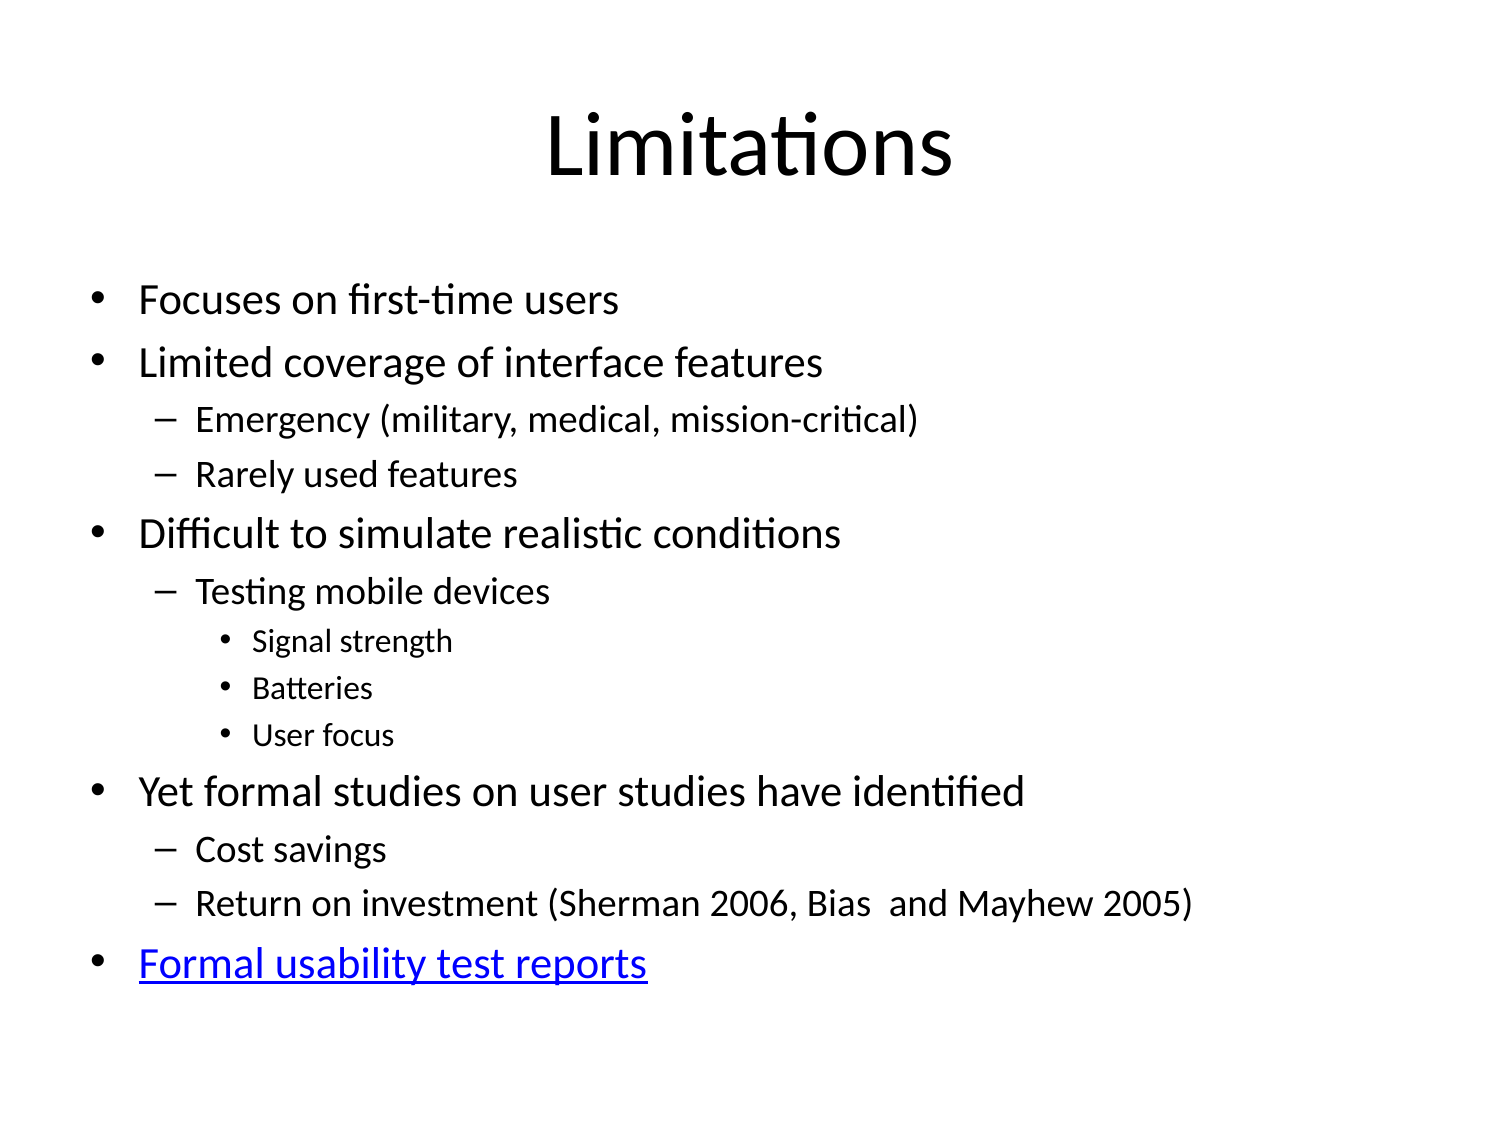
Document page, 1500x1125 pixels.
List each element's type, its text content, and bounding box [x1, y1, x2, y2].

list Focuses on first-time users Limited coverage of interface features Emergency (military, medical, mission-critical) Rarely used features Difficult to simulate realistic conditions Testing mobile devices Signal strength Batteries User focus Yet formal studies on user studies have identified Cost savings Return on investment (Sherman 2006, Bias and Mayhew 2005) Formal usability test reports [75, 262, 1425, 1005]
title Limitations [75, 45, 1425, 233]
